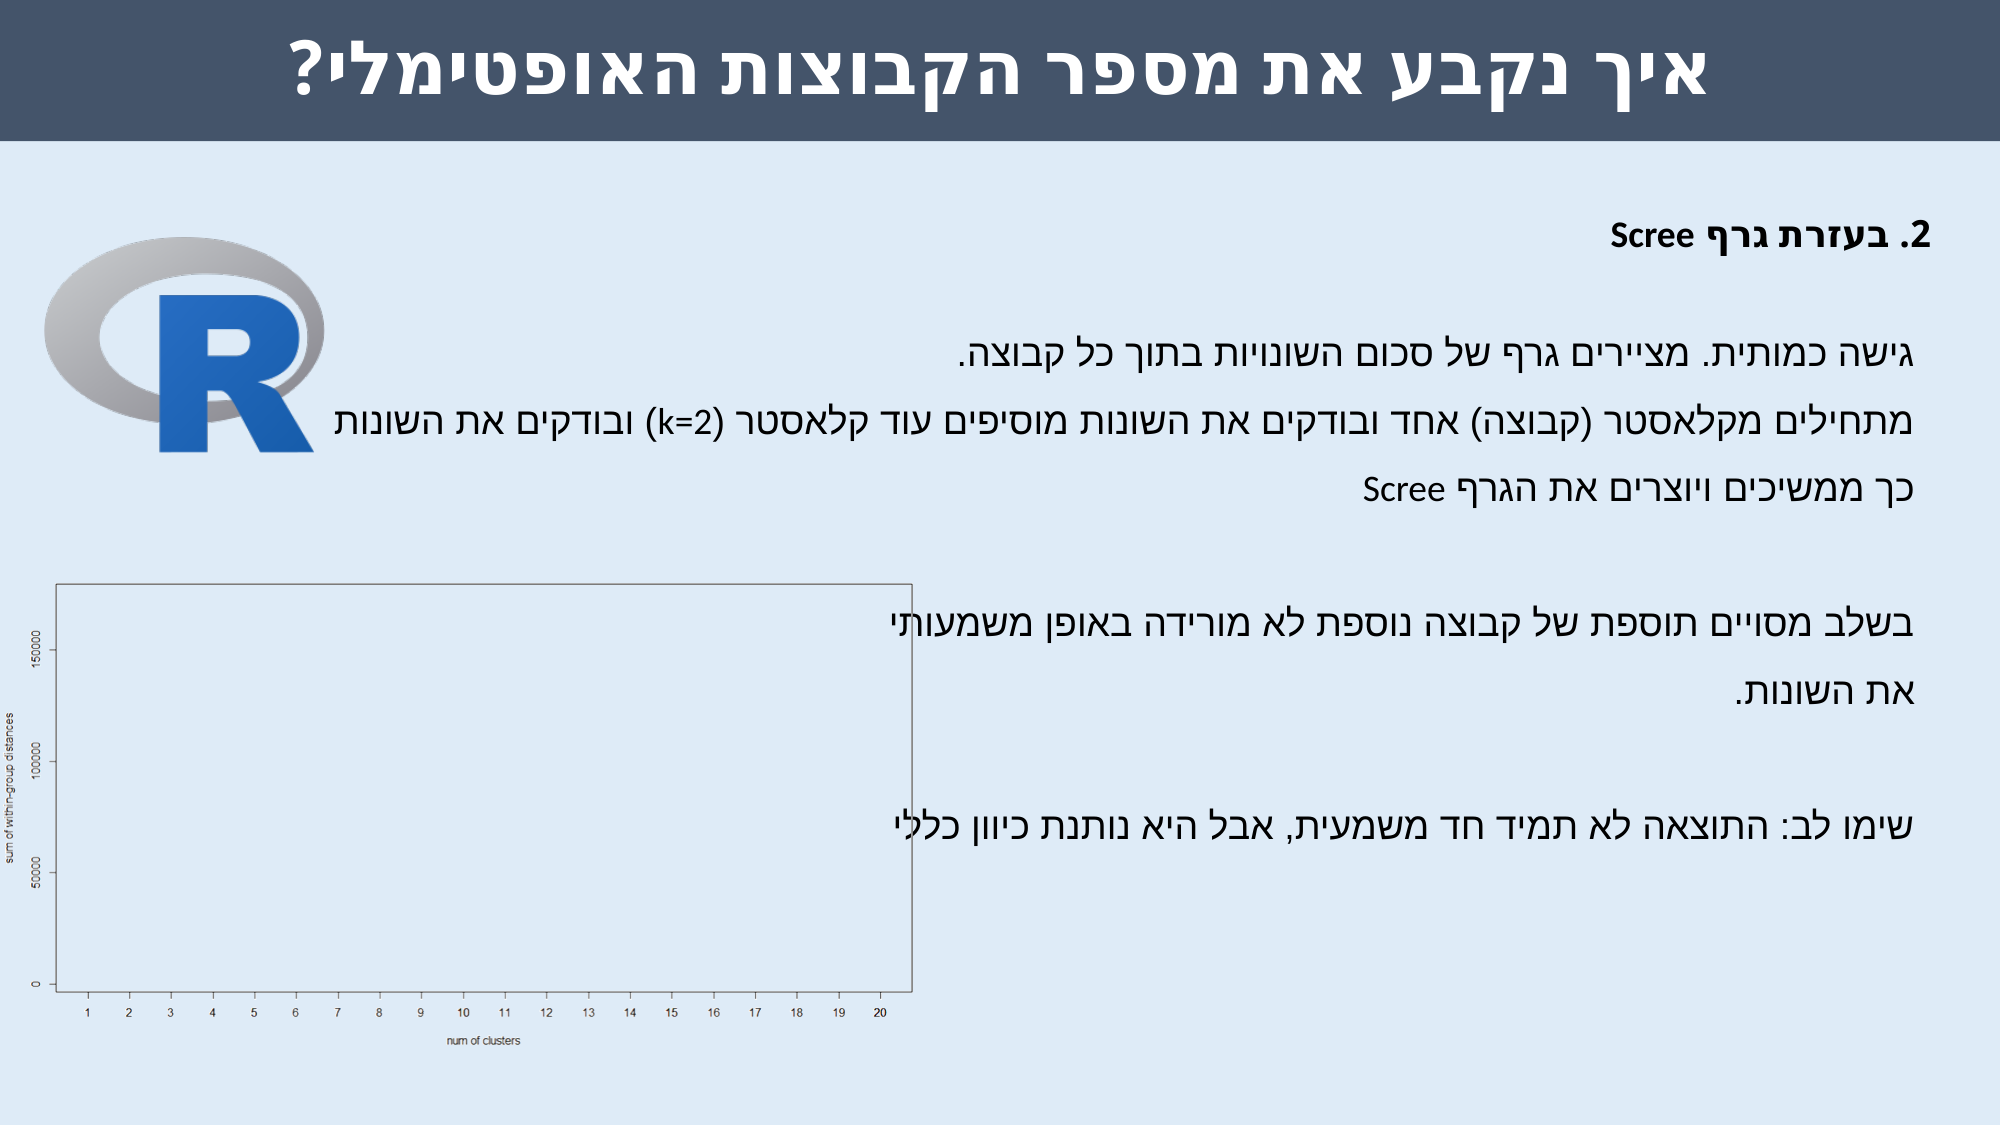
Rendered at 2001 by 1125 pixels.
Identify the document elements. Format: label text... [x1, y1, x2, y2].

picture [0, 575, 941, 1048]
text_box 2. בעזרת גרף Scree [363, 196, 1946, 263]
picture [44, 236, 325, 453]
text_box גישה כמותית. מציירים גרף של סכום השונויות בתוך כל קבוצה. מתחילים מקלאסטר (קבוצה) אחד ובודקים את השונות מוסיפים עוד קלאסטר (k=2) ובודקים את השונות כך ממשיכים ויוצרים את הגרף Scree בשלב מסויים תוספת של קבוצה נוספת לא מורידה באופן משמעותי את השונות. שימו לב: התוצאה לא תמיד חד משמעית, אבל היא נותנת כיוון כללי [79, 299, 1930, 854]
list איך נקבע את מספר הקבוצות האופטימלי? [0, 0, 2000, 142]
